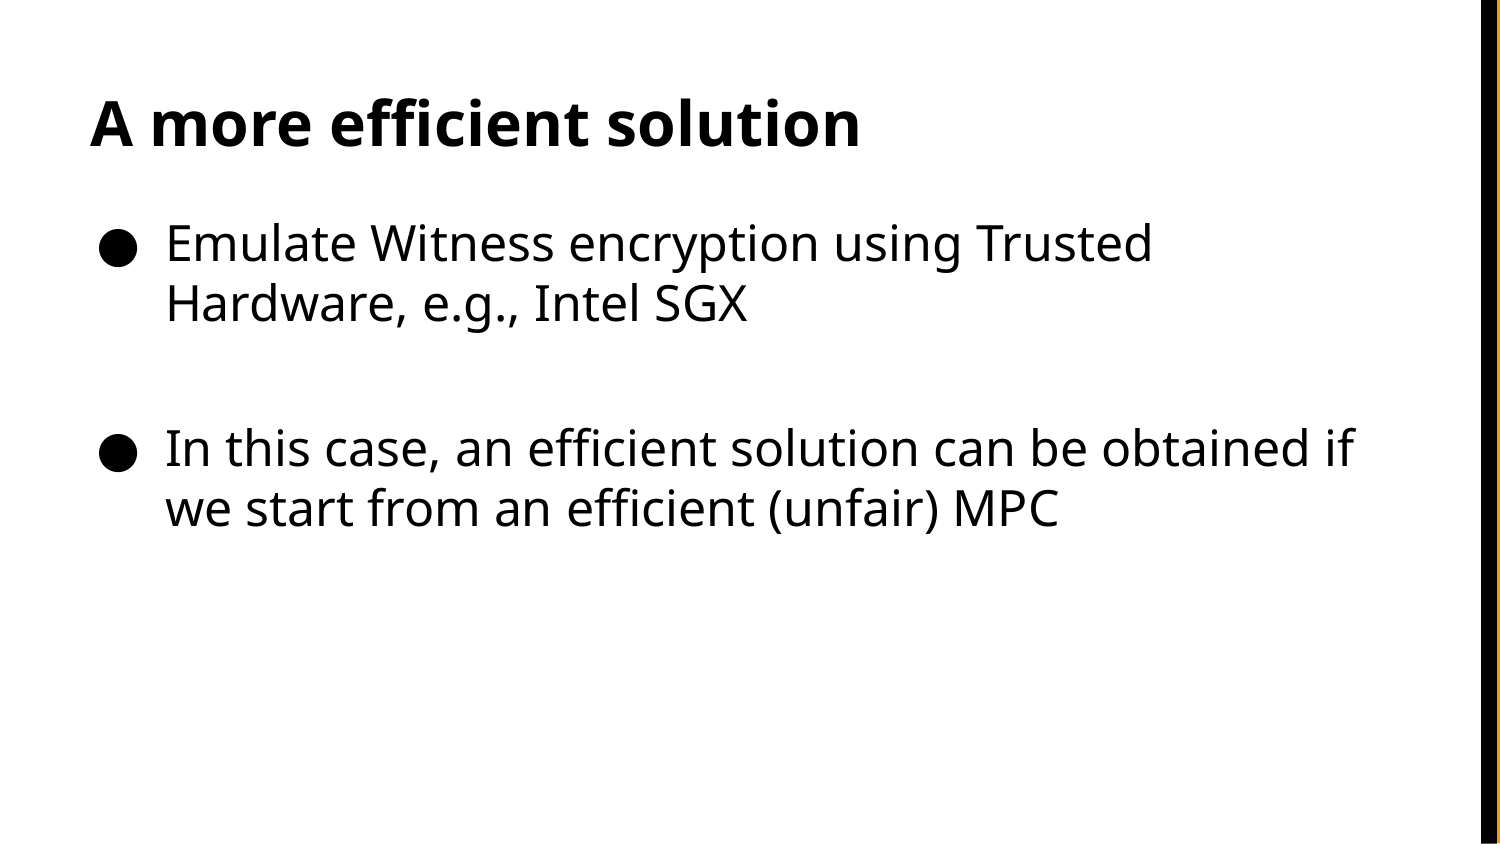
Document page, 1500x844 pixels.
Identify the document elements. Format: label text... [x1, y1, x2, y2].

title A more efficient solution [75, 33, 1425, 175]
list Emulate Witness encryption using Trusted Hardware, e.g., Intel SGX In this case, an efficient solution can be obtained if we start from an efficient (unfair) MPC [75, 196, 1425, 808]
